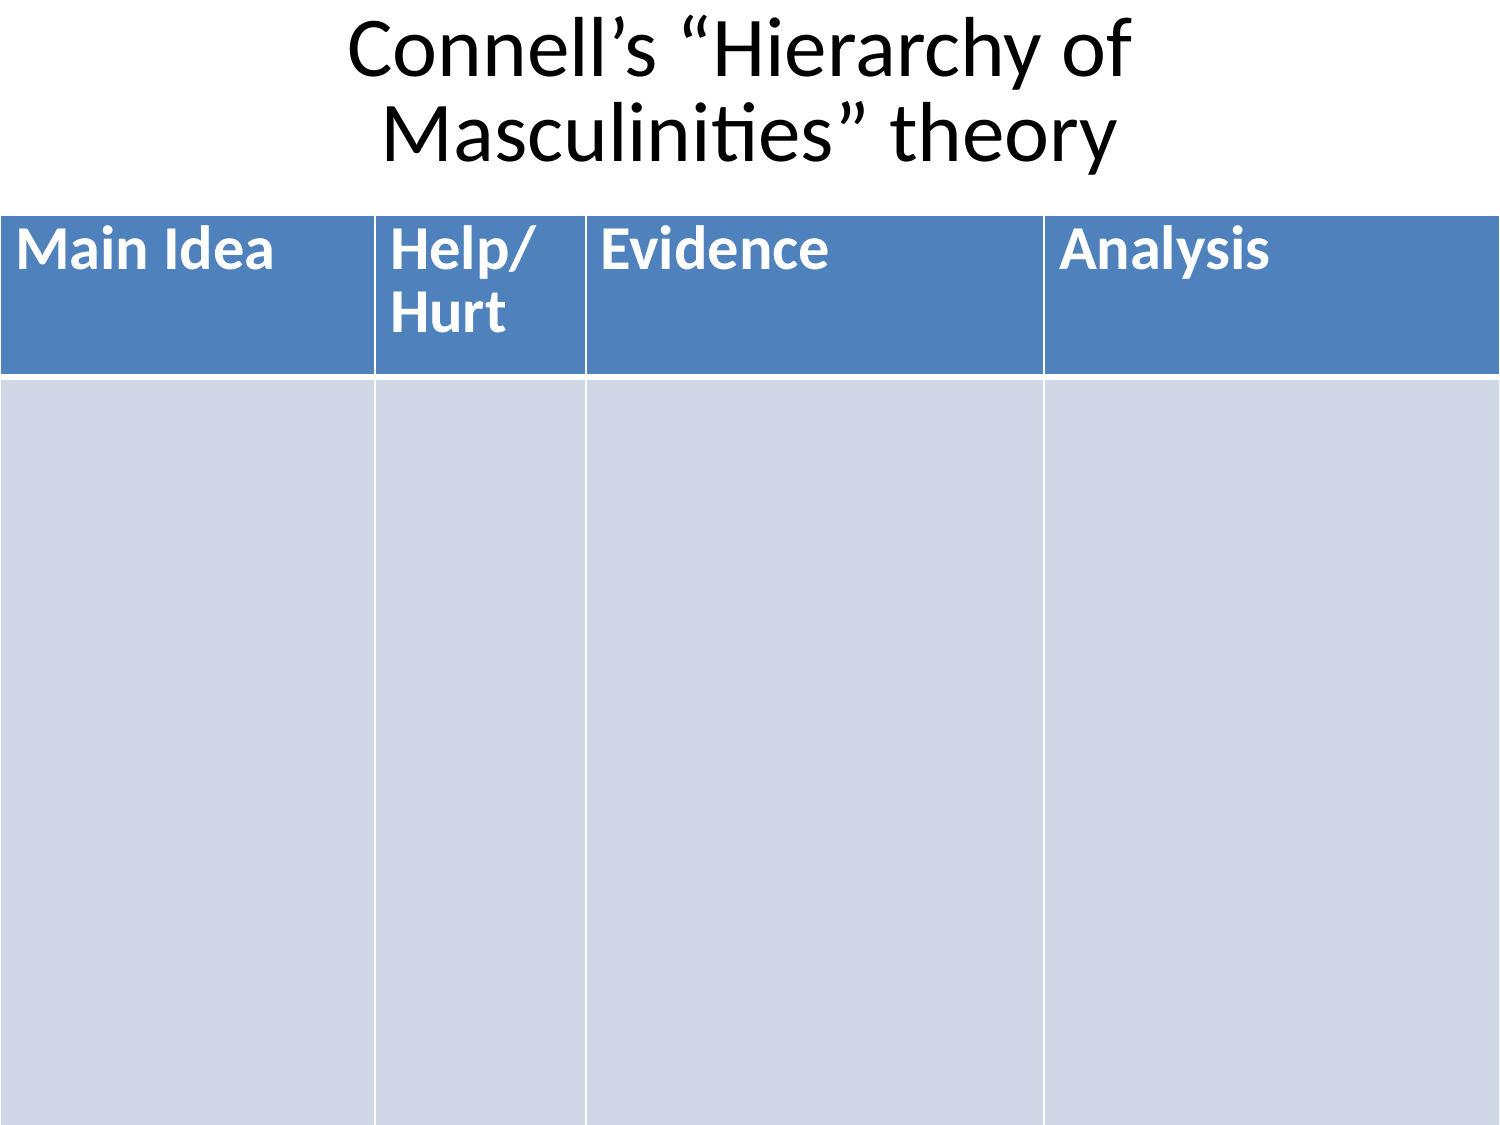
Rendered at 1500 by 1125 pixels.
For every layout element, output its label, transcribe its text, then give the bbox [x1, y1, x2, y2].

table_cell [1, 380, 374, 1125]
table_cell [587, 380, 1043, 1125]
table_header Evidence [587, 216, 1043, 374]
table_header Help/Hurt [376, 216, 585, 374]
table_cell [1045, 380, 1499, 1125]
table_cell [376, 380, 585, 1125]
title Connell’s “Hierarchy of Masculinities” theory [0, 4, 1500, 192]
table_header Analysis [1045, 216, 1499, 374]
table_header Main Idea [1, 216, 374, 374]
